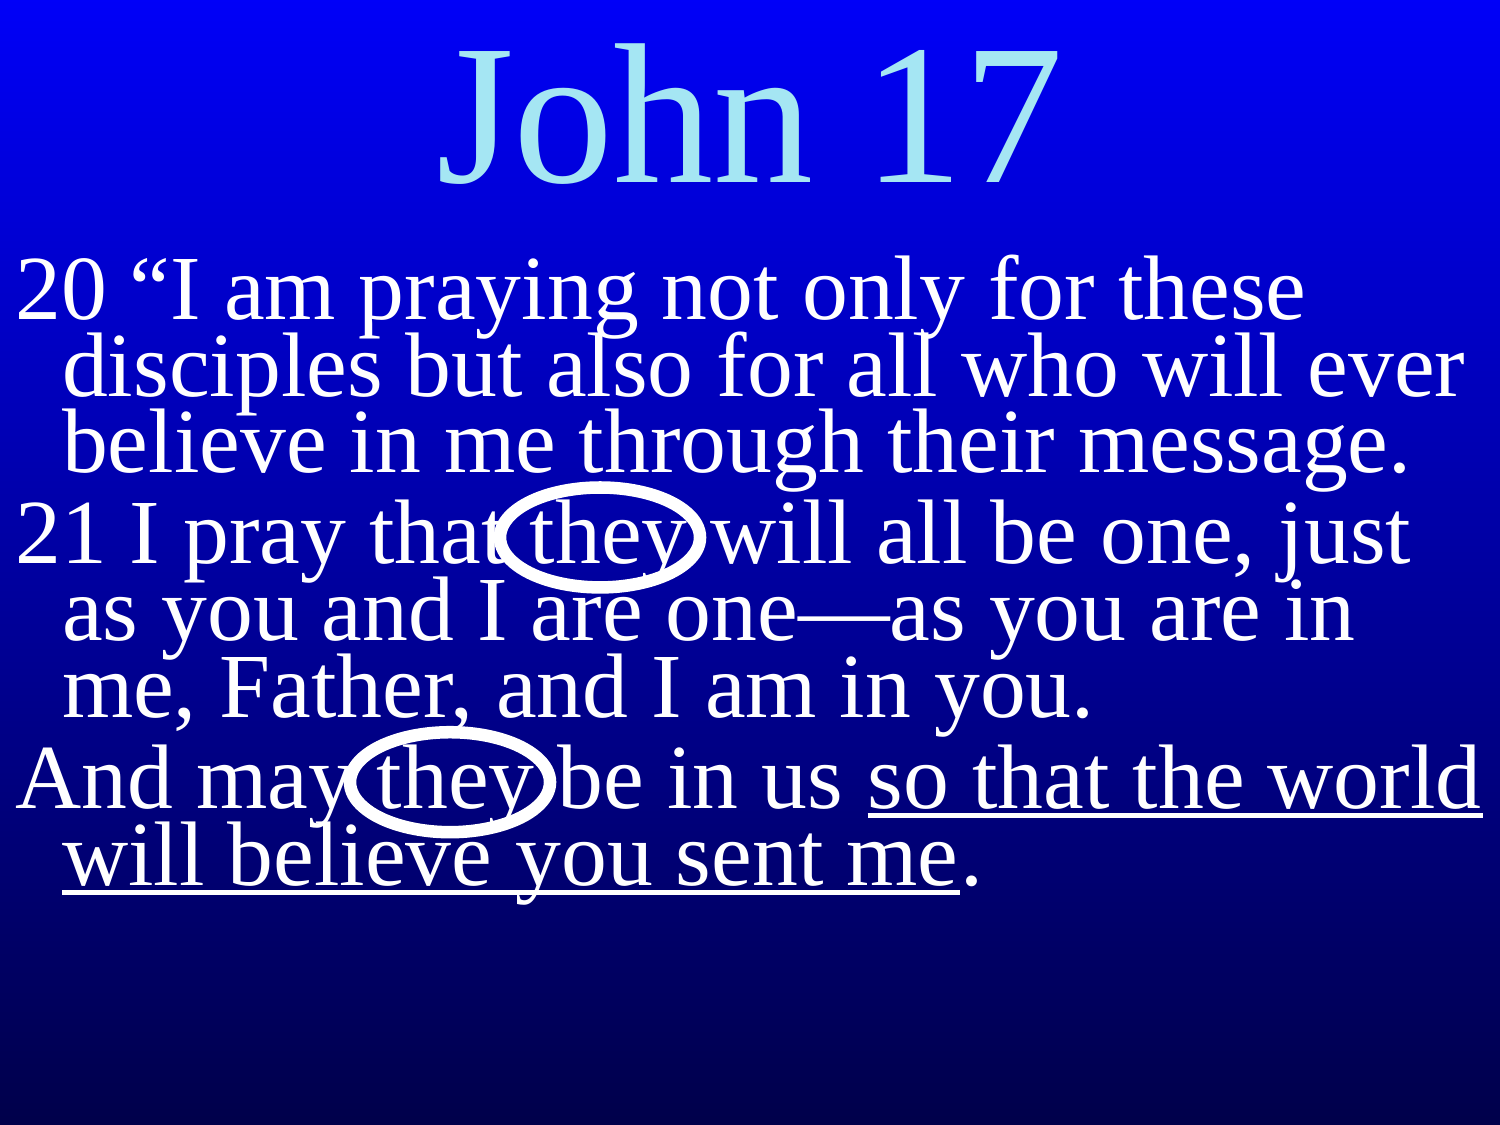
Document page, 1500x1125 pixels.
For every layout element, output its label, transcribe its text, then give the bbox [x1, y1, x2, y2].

text_box [500, 487, 701, 588]
text_box [350, 732, 551, 833]
title John 17 [0, 0, 1500, 249]
list 20 “I am praying not only for these disciples but also for all who will ever believe in me through their message. 21 I pray that they will all be one, just as you and I are one—as you are in me, Father, and I am in you. And may they be in us so that the world will believe you sent me. [0, 249, 1500, 1051]
